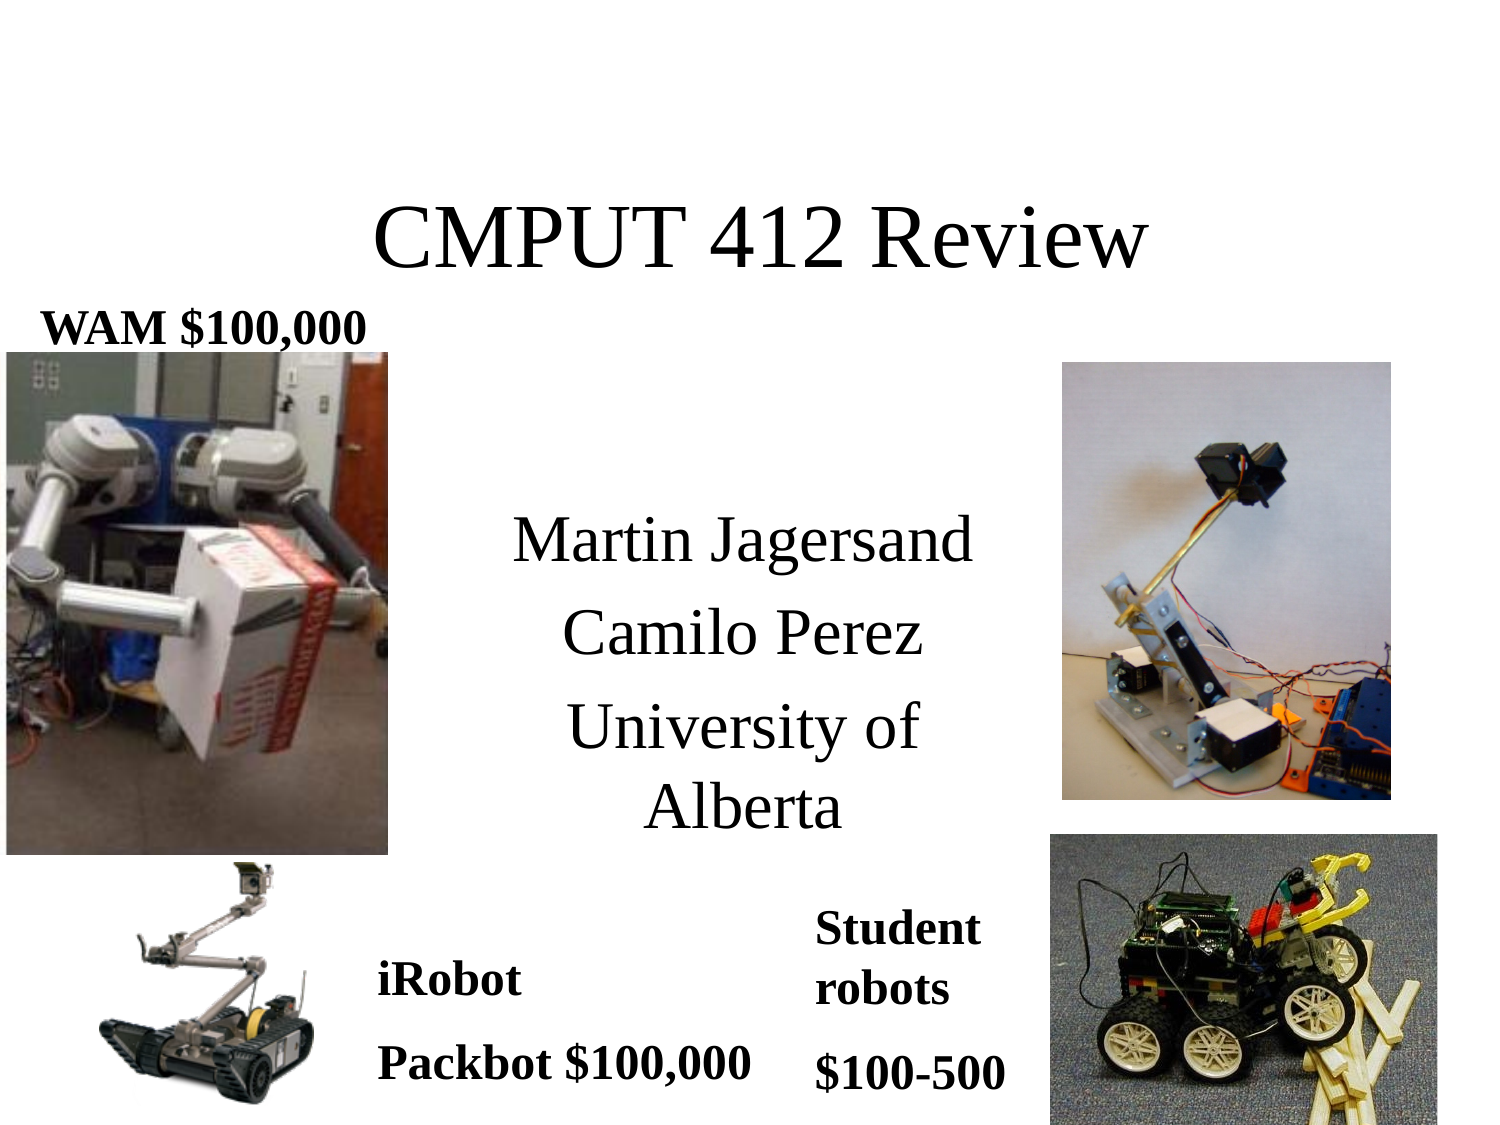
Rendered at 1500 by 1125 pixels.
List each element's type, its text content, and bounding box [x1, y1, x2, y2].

text_box iRobot Packbot $100,000 [362, 937, 788, 1098]
text_box Student robots $100-500 [799, 887, 1044, 1108]
subtitle Martin Jagersand Camilo Perez University of Alberta [450, 487, 1038, 1025]
picture [0, 352, 388, 856]
picture [99, 862, 314, 1106]
picture [1049, 834, 1438, 1125]
text_box WAM $100,000 [24, 287, 413, 363]
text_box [1062, 362, 1391, 801]
title CMPUT 412 Review [112, 137, 1388, 325]
